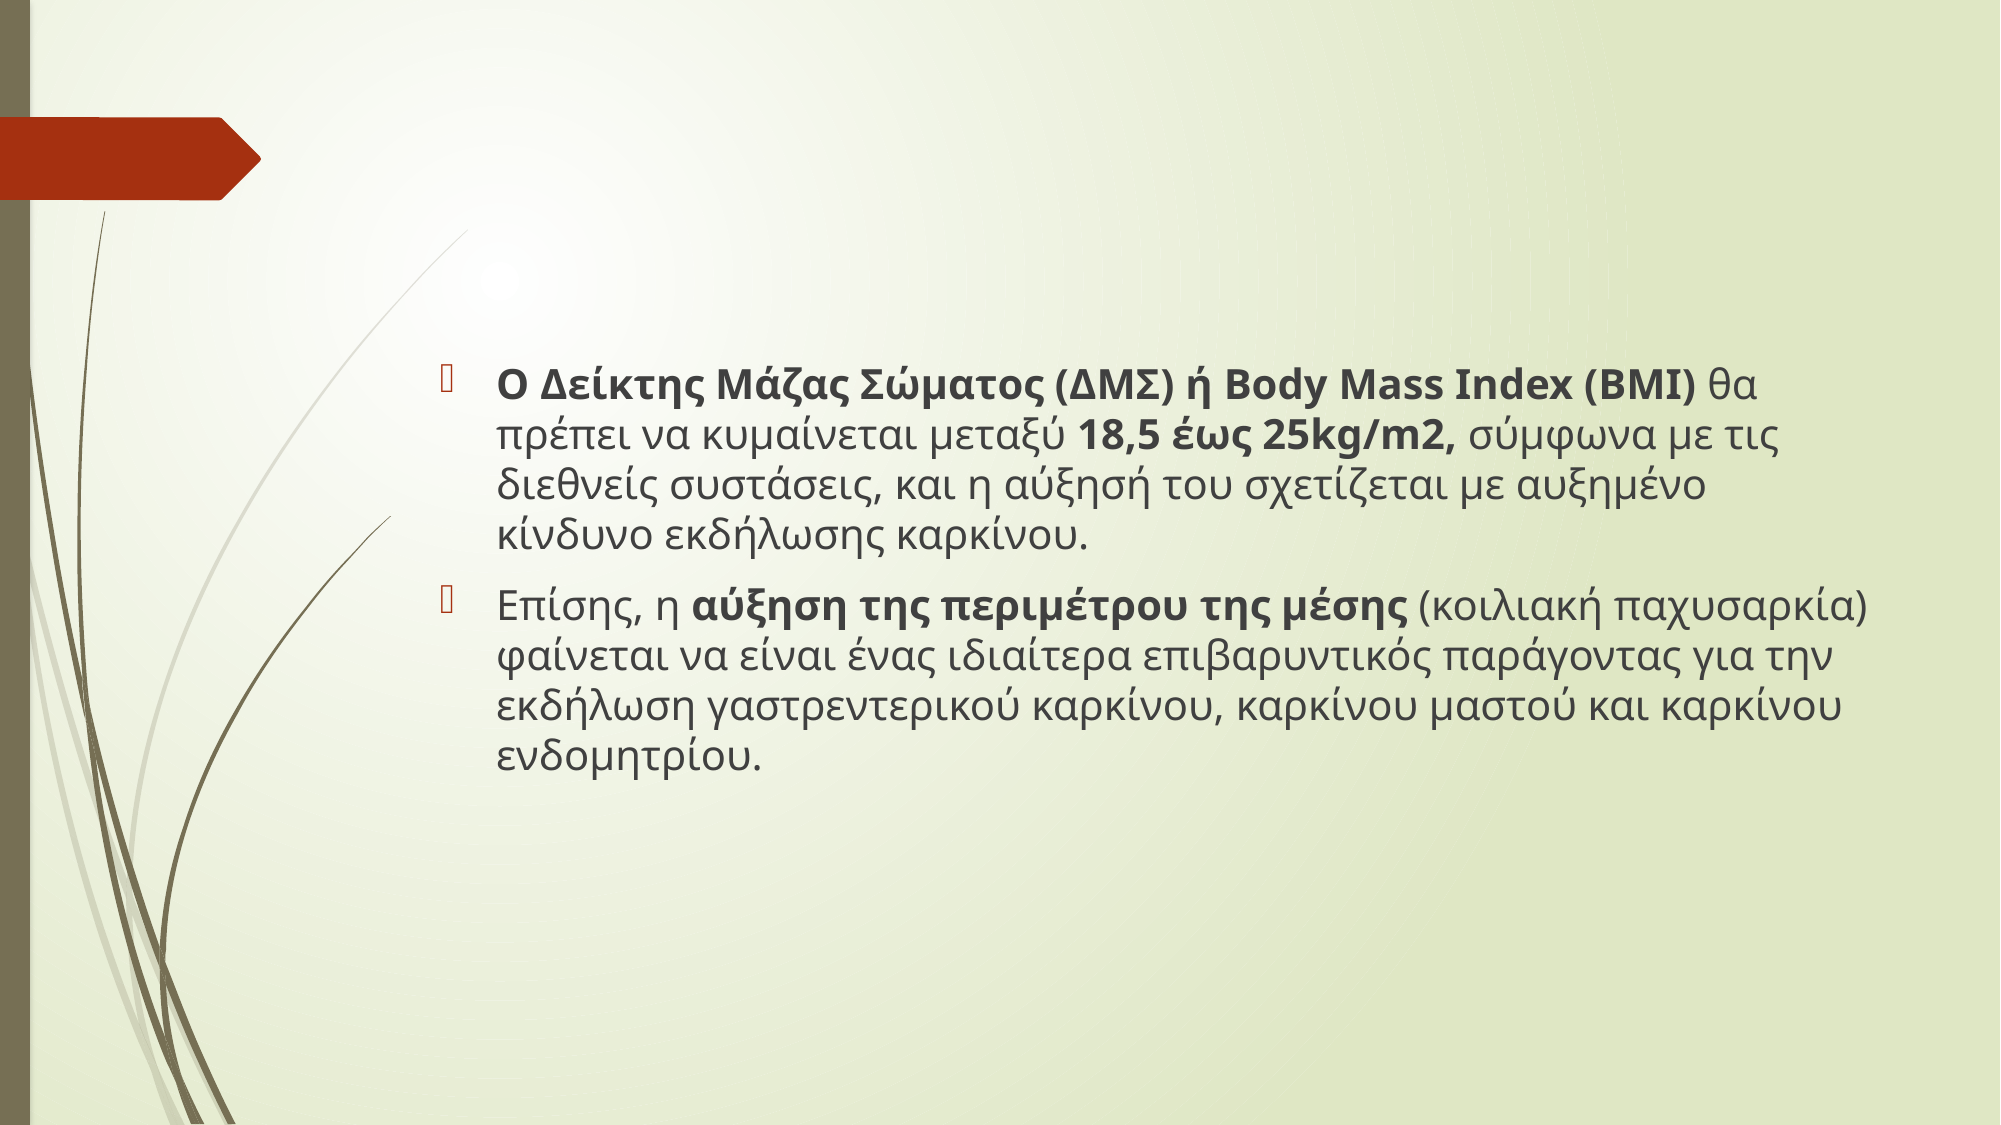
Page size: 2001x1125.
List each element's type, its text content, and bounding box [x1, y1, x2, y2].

list O Δείκτης Μάζας Σώματος (ΔΜΣ) ή Body Mass Index (BMI) θα πρέπει να κυμαίνεται μεταξύ 18,5 έως 25kg/m2, σύμφωνα με τις διεθνείς συστάσεις, και η αύξησή του σχετίζεται με αυξημένο κίνδυνο εκδήλωσης καρκίνου. Επίσης, η αύξηση της περιμέτρου της μέσης (κοιλιακή παχυσαρκία) φαίνεται να είναι ένας ιδιαίτερα επιβαρυντικός παράγοντας για την εκδήλωση γαστρεντερικού καρκίνου, καρκίνου μαστού και καρκίνου ενδομητρίου. [424, 350, 1888, 970]
